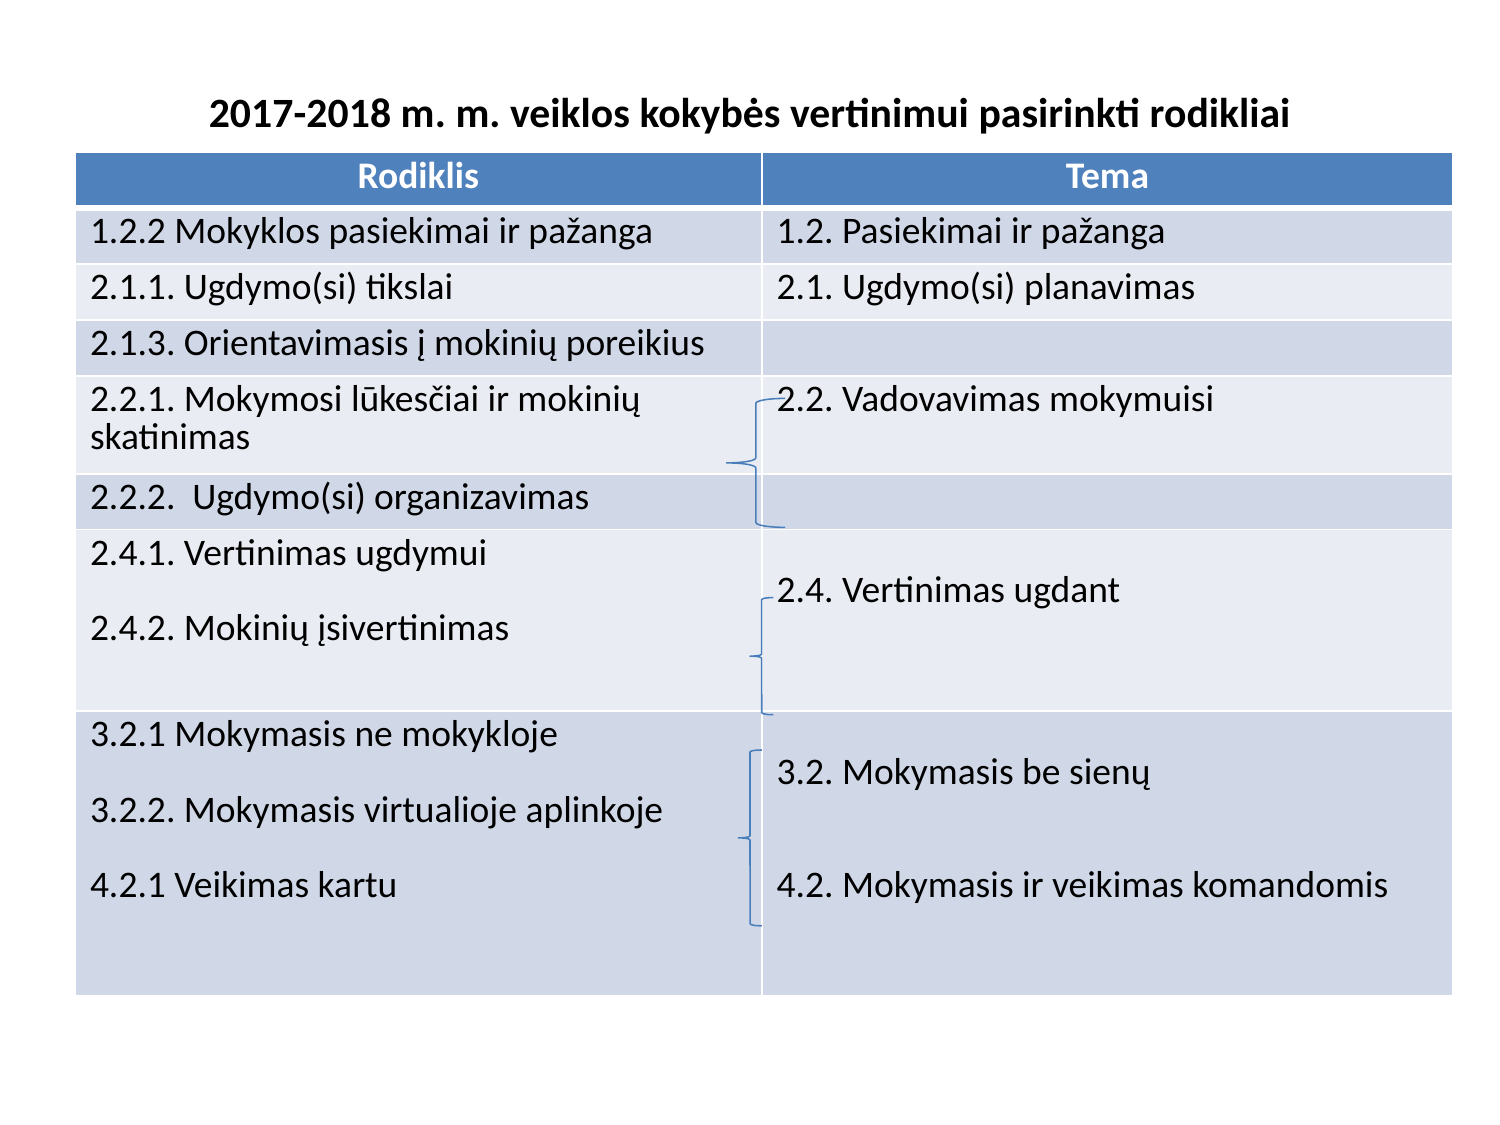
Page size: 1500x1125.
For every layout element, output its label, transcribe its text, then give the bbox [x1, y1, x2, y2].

table_header Rodiklis [76, 153, 761, 205]
table_cell 2.1. Ugdymo(si) planavimas [763, 265, 1452, 319]
table_header Tema [763, 153, 1452, 205]
table_cell 2.2.1. Mokymosi lūkesčiai ir mokinių skatinimas [76, 377, 761, 473]
table_cell 1.2.2 Mokyklos pasiekimai ir pažanga [76, 211, 761, 263]
table_cell 1.2. Pasiekimai ir pažanga [763, 211, 1452, 263]
table_cell 2.1.1. Ugdymo(si) tikslai [76, 265, 761, 319]
table_cell 2.1.3. Orientavimasis į mokinių poreikius [76, 321, 761, 375]
table_cell 2.4. Vertinimas ugdant [763, 530, 1452, 710]
table_cell [763, 321, 1452, 375]
text_box [737, 749, 762, 927]
title 2017-2018 m. m. veiklos kokybės vertinimui pasirinkti rodikliai [75, 35, 1425, 151]
table_cell [786, 475, 1452, 529]
table_cell 2.4.1. Vertinimas ugdymui 2.4.2. Mokinių įsivertinimas [76, 530, 761, 710]
table_cell 3.2. Mokymasis be sienų 4.2. Mokymasis ir veikimas komandomis [763, 712, 1452, 995]
table_cell 3.2.1 Mokymasis ne mokykloje 3.2.2. Mokymasis virtualioje aplinkoje 4.2.1 Veikimas kartu [76, 712, 761, 995]
table_cell 2.2.2. Ugdymo(si) organizavimas [76, 475, 761, 529]
text_box [725, 397, 786, 529]
text_box [749, 596, 774, 716]
table_cell 2.2. Vadovavimas mokymuisi [763, 377, 1452, 473]
